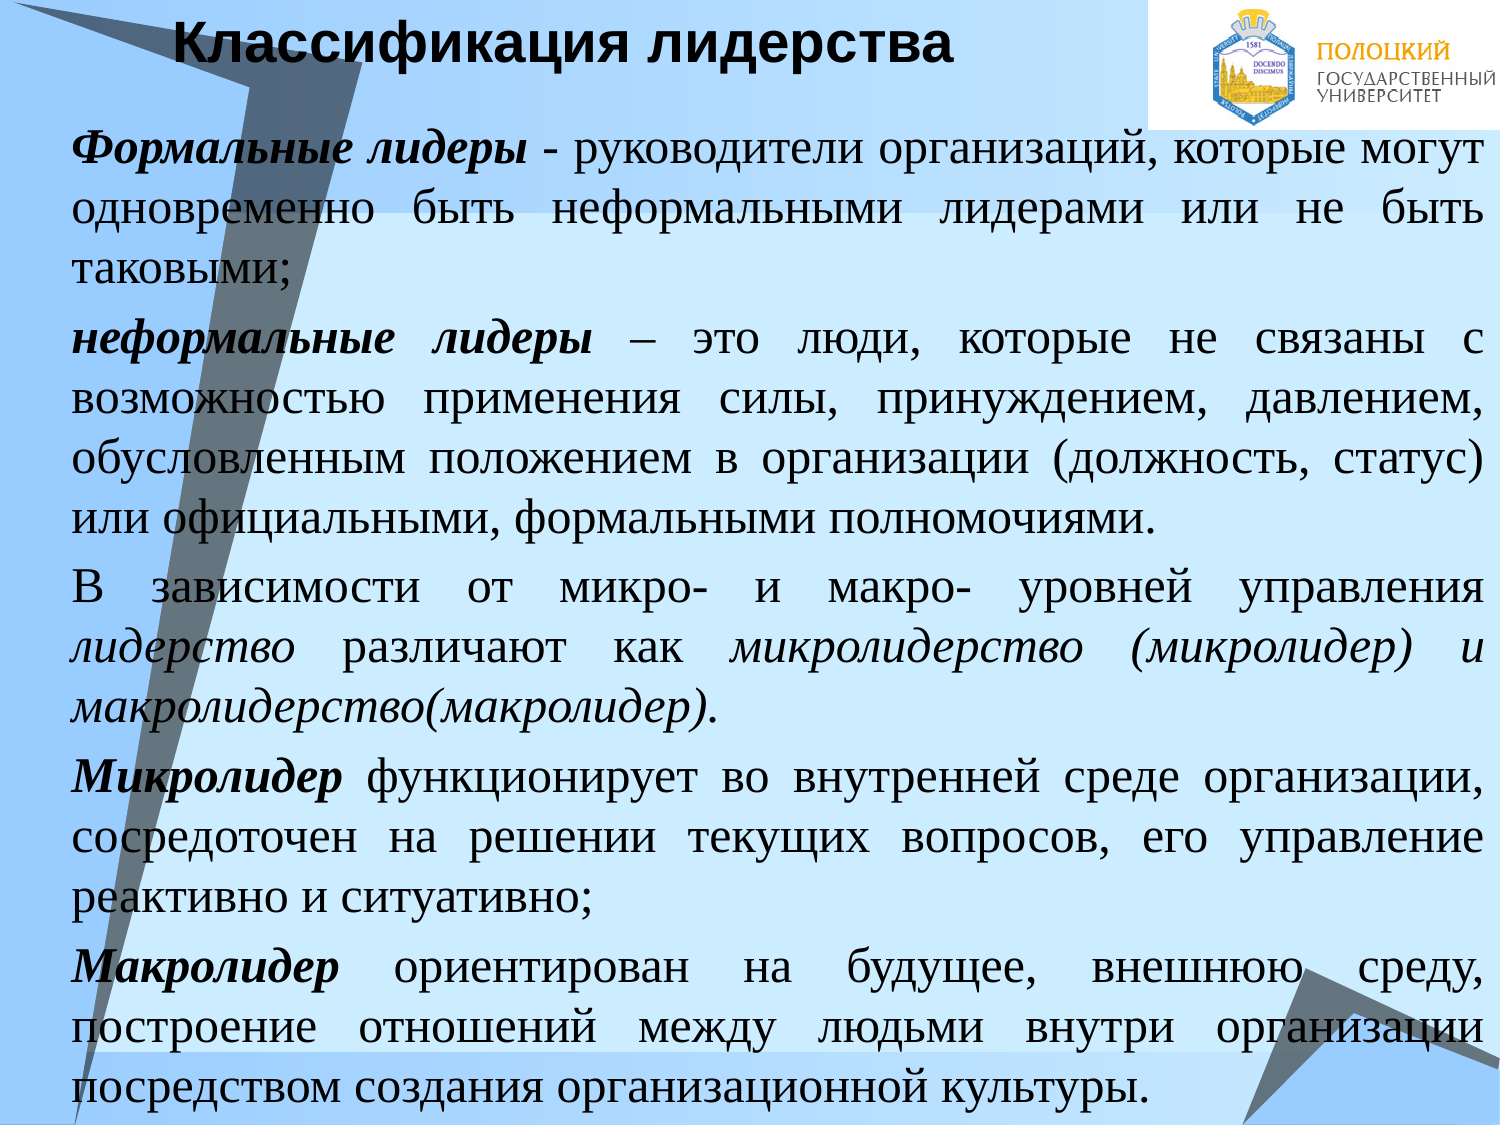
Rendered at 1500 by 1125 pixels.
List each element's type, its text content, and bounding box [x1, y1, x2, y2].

list Формальные лидеры - руководители организаций, которые могут одновременно быть неформальными лидерами или не быть таковыми; неформальные лидеры – это люди, которые не связаны с возможностью применения силы, принуждением, давлением, обусловленным положением в организации (должность, статус) или официальными, формальными полномочиями. В зависимости от микро- и макро- уровней управления лидерство различают как микролидерство (микролидер) и макролидерство(макролидер). Микролидер функционирует во внутренней среде организации, сосредоточен на решении текущих вопросов, его управление реактивно и ситуативно; Макролидер ориентирован на будущее, внешнюю среду, построение отношений между людьми внутри организации посредством создания организационной культуры. [0, 105, 1500, 1102]
title Классификация лидерства [0, 0, 1127, 83]
picture [1148, 0, 1500, 131]
